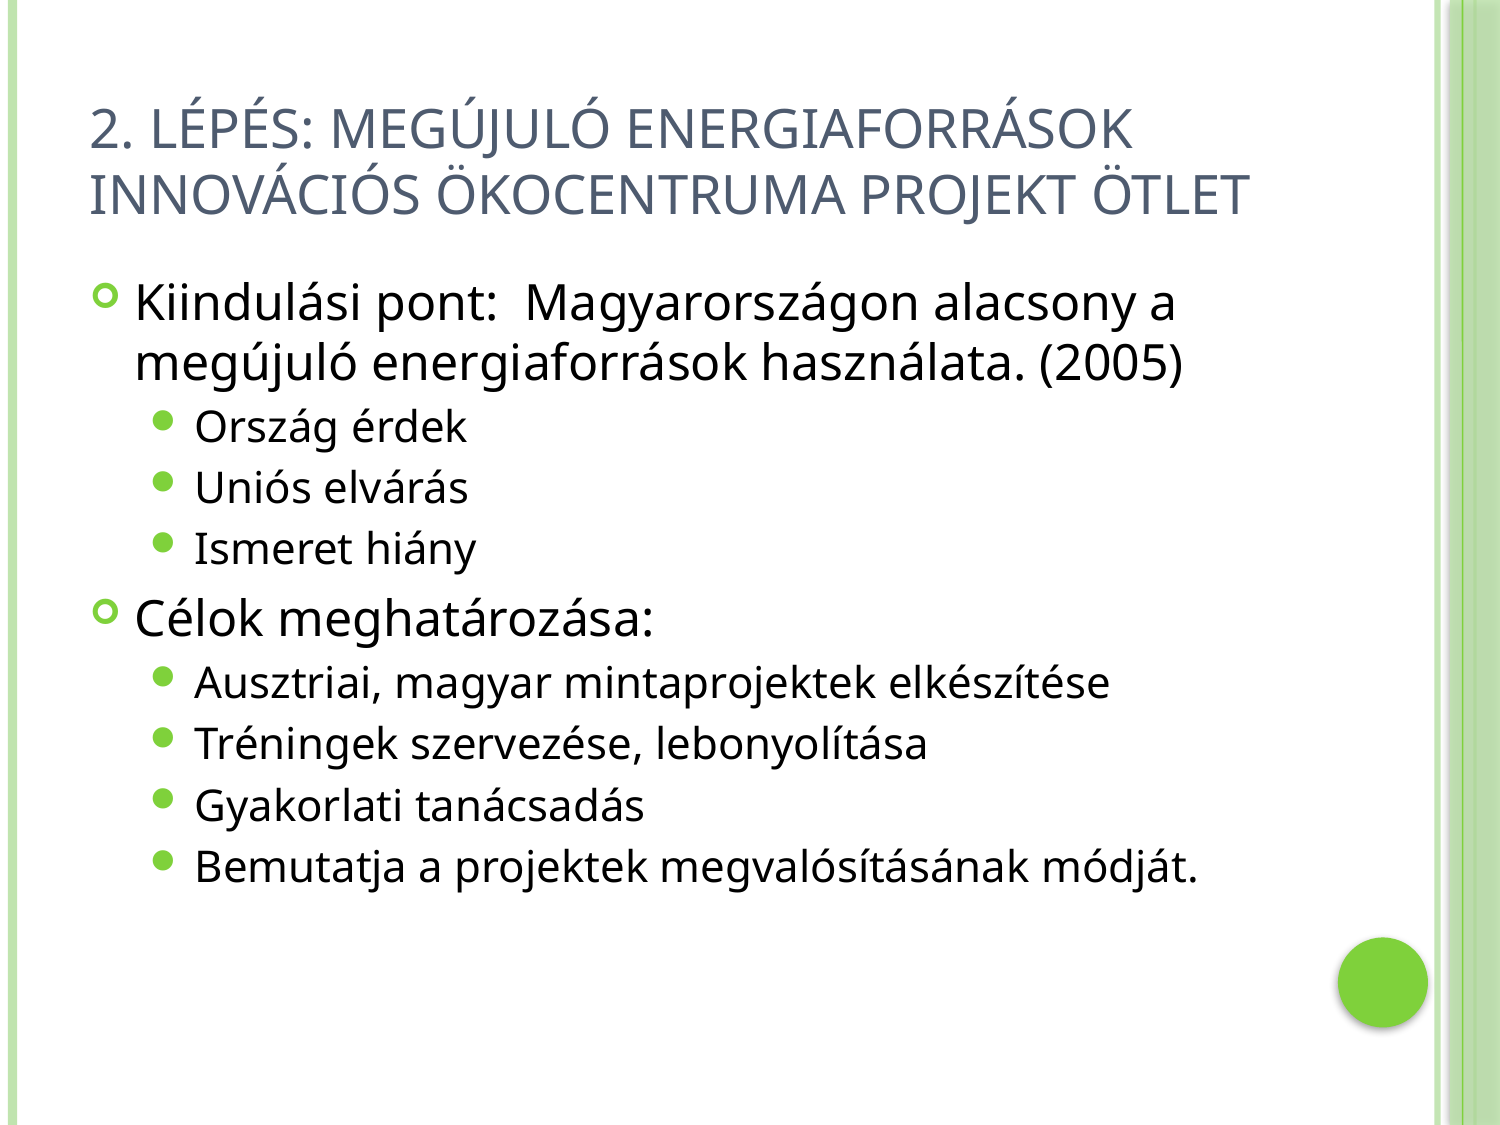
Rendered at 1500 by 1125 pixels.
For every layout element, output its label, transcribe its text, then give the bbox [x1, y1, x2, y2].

list Kiindulási pont: Magyarországon alacsony a megújuló energiaforrások használata. (2005) Ország érdek Uniós elvárás Ismeret hiány Célok meghatározása: Ausztriai, magyar mintaprojektek elkészítése Tréningek szervezése, lebonyolítása Gyakorlati tanácsadás Bemutatja a projektek megvalósításának módját. [75, 262, 1300, 1062]
title 2. lépés: Megújuló Energiaforrások Innovációs Ökocentruma projekt ötlet [75, 45, 1300, 233]
